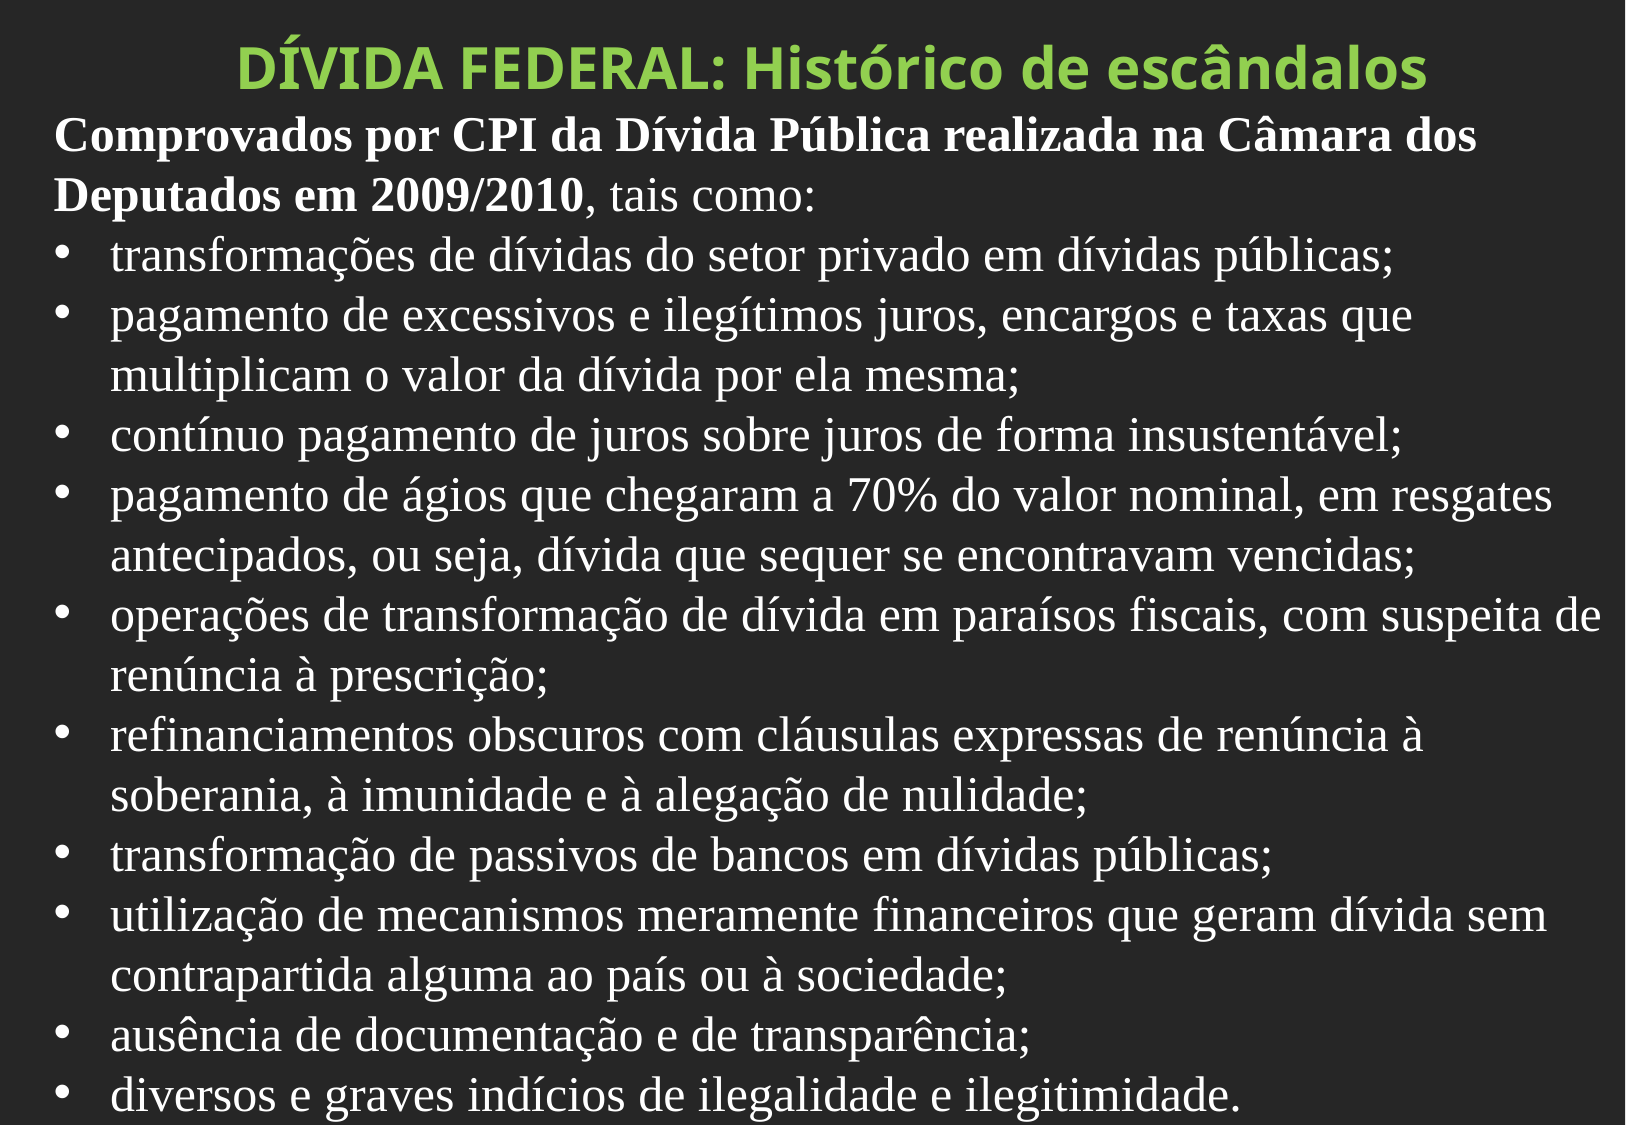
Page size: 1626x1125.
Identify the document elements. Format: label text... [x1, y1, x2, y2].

text_box DÍVIDA FEDERAL: Histórico de escândalos Comprovados por CPI da Dívida Pública realizada na Câmara dos Deputados em 2009/2010, tais como: transformações de dívidas do setor privado em dívidas públicas; pagamento de excessivos e ilegítimos juros, encargos e taxas que multiplicam o valor da dívida por ela mesma; contínuo pagamento de juros sobre juros de forma insustentável; pagamento de ágios que chegaram a 70% do valor nominal, em resgates antecipados, ou seja, dívida que sequer se encontravam vencidas; operações de transformação de dívida em paraísos fiscais, com suspeita de renúncia à prescrição; refinanciamentos obscuros com cláusulas expressas de renúncia à soberania, à imunidade e à alegação de nulidade; transformação de passivos de bancos em dívidas públicas; utilização de mecanismos meramente financeiros que geram dívida sem contrapartida alguma ao país ou à sociedade; ausência de documentação e de transparência; diversos e graves indícios de ilegalidade e ilegitimidade. [39, 23, 1625, 1125]
